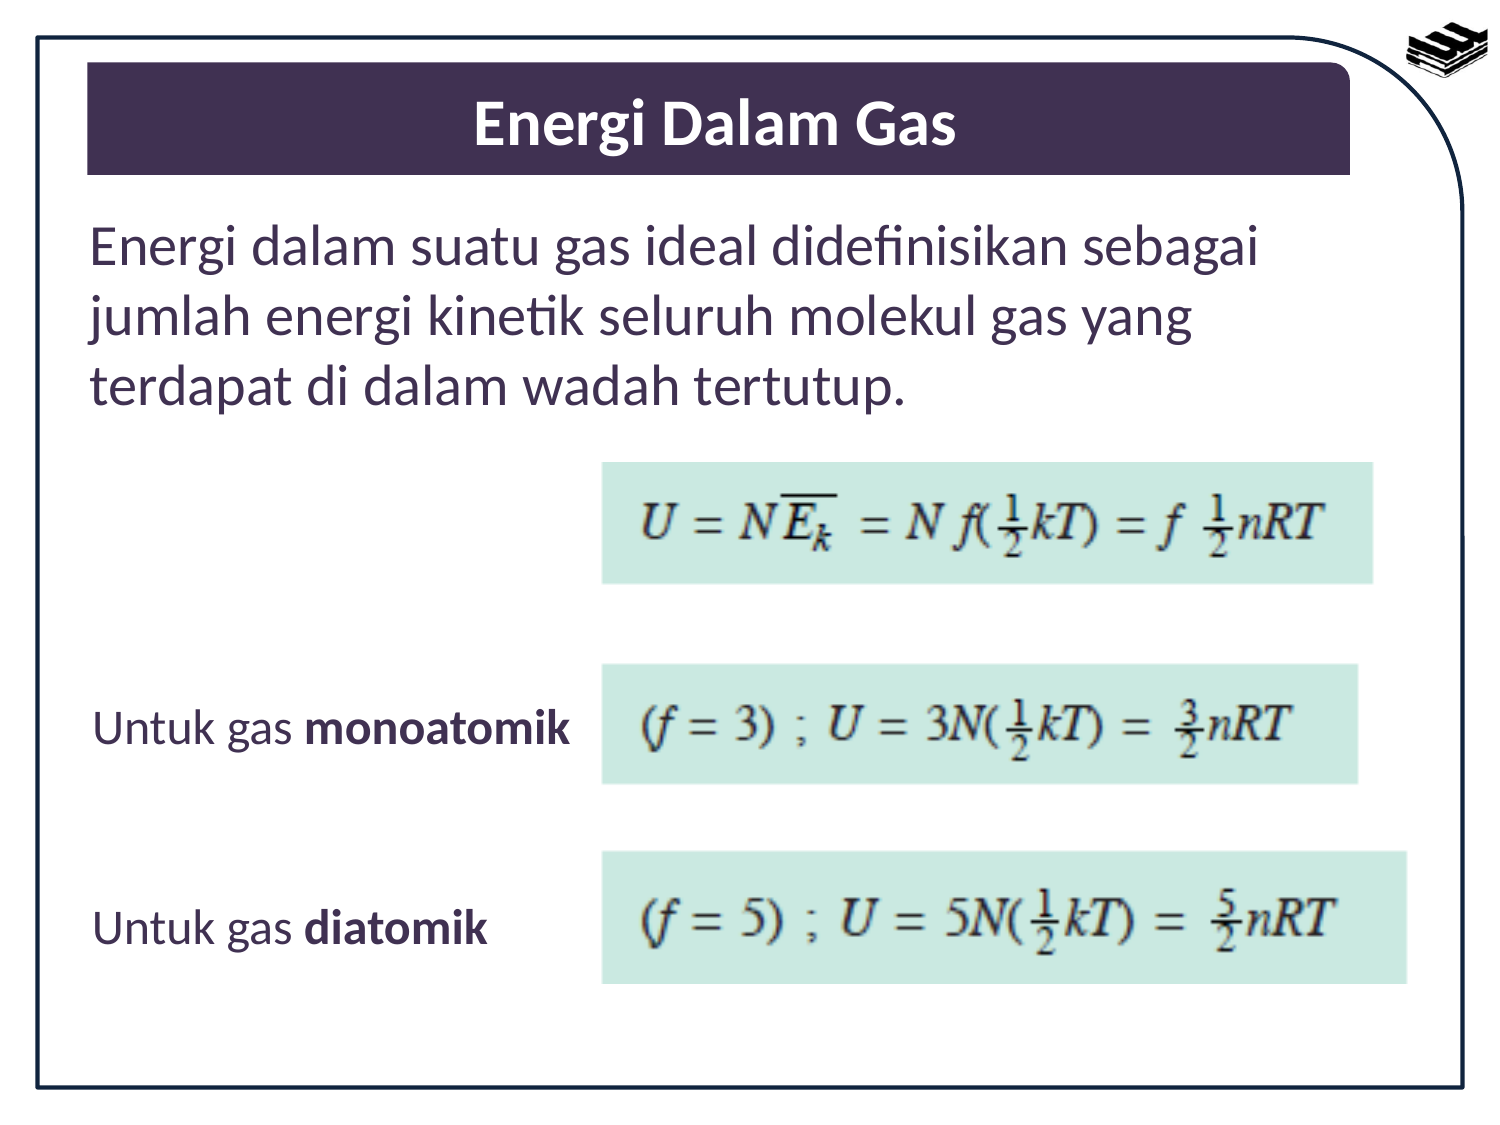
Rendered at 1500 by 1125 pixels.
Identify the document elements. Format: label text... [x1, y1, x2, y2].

picture [599, 462, 1377, 588]
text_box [74, 662, 1362, 788]
picture [1406, 18, 1488, 78]
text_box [74, 849, 1412, 984]
text_box Energi dalam suatu gas ideal didefinisikan sebagai jumlah energi kinetik seluruh molekul gas yang terdapat di dalam wadah tertutup. [74, 200, 1350, 425]
text_box Energi Dalam Gas [85, 60, 1353, 178]
